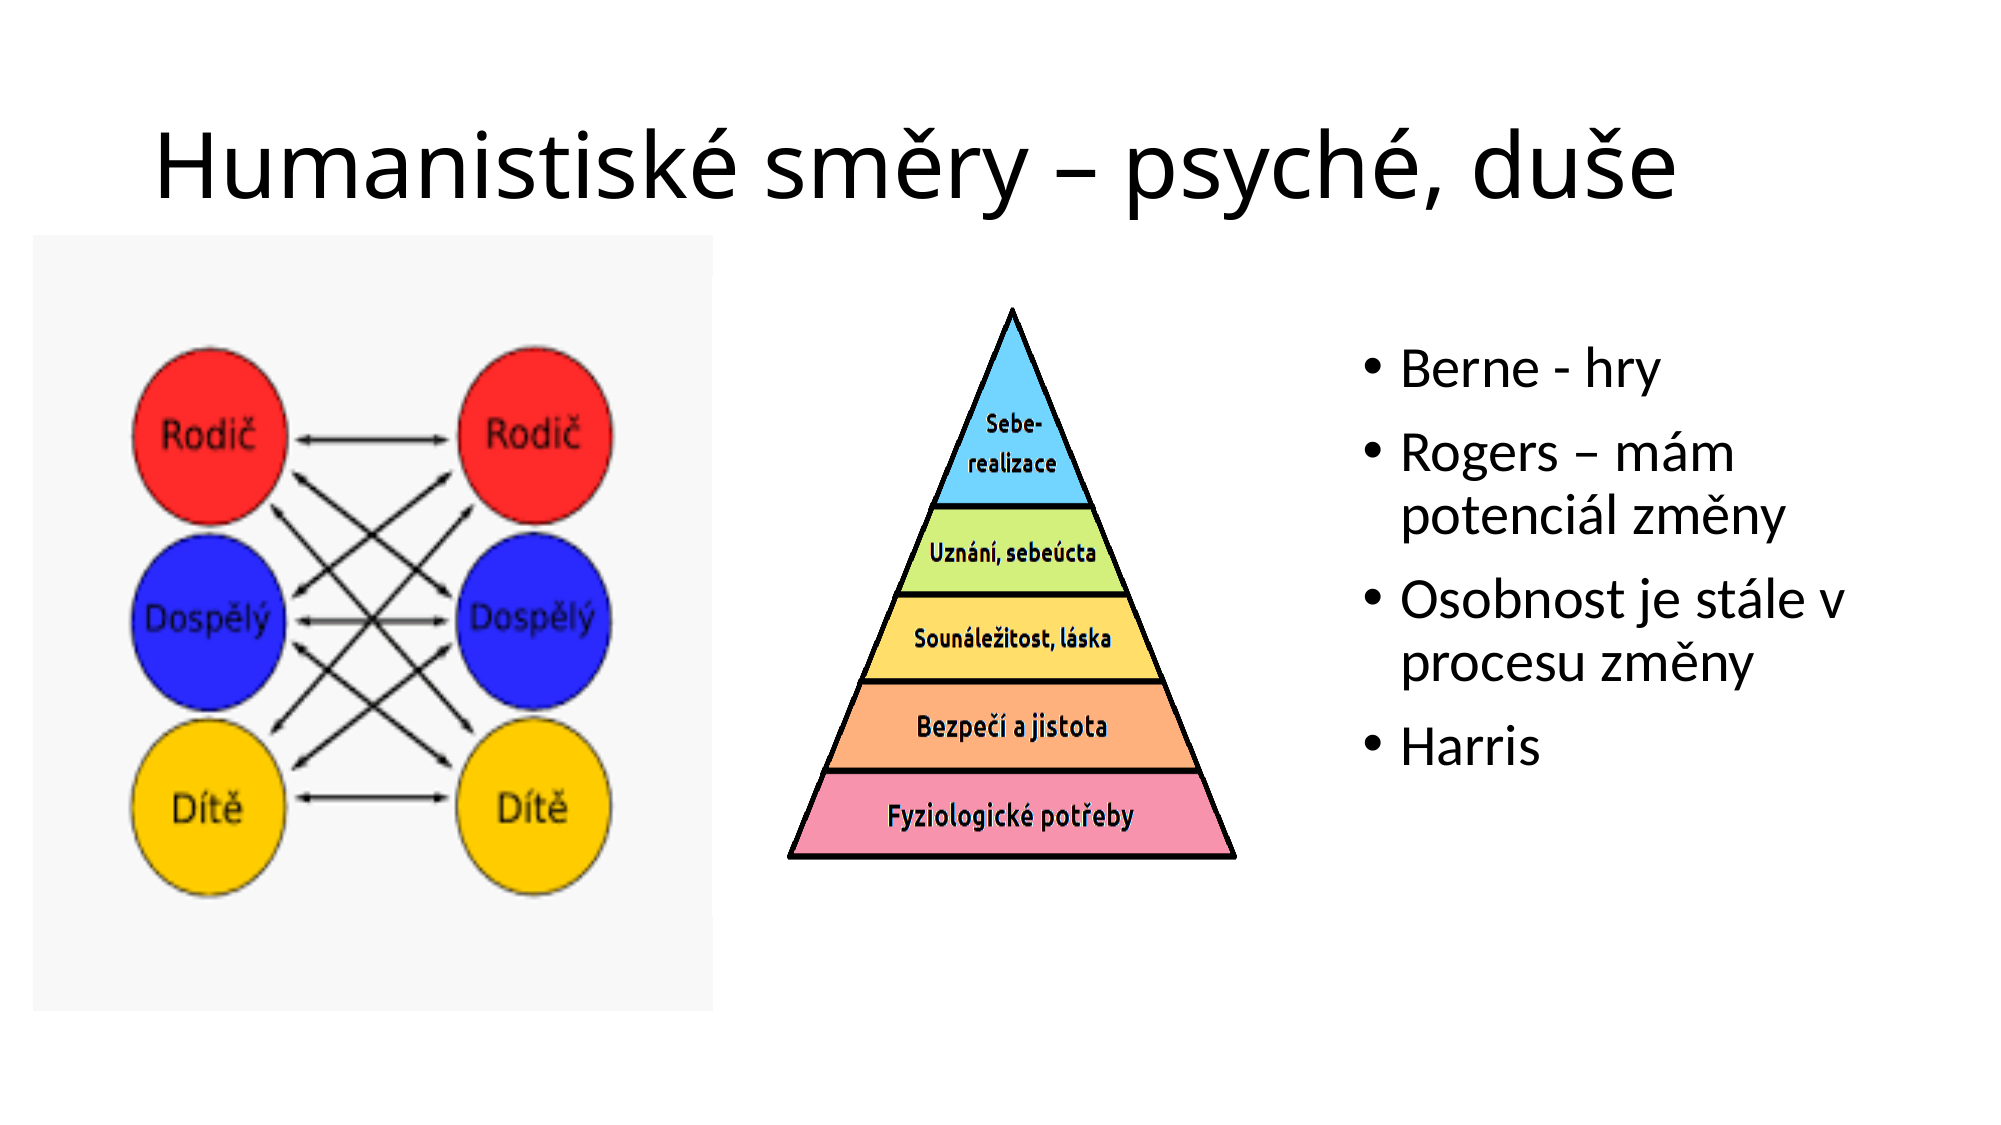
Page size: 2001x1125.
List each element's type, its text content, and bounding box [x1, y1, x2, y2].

title Humanistiské směry – psyché, duše [137, 59, 1863, 278]
list Berne - hry Rogers – mám potenciál změny Osobnost je stále v procesu změny Harris [1347, 329, 1863, 1014]
picture [33, 235, 1304, 1011]
